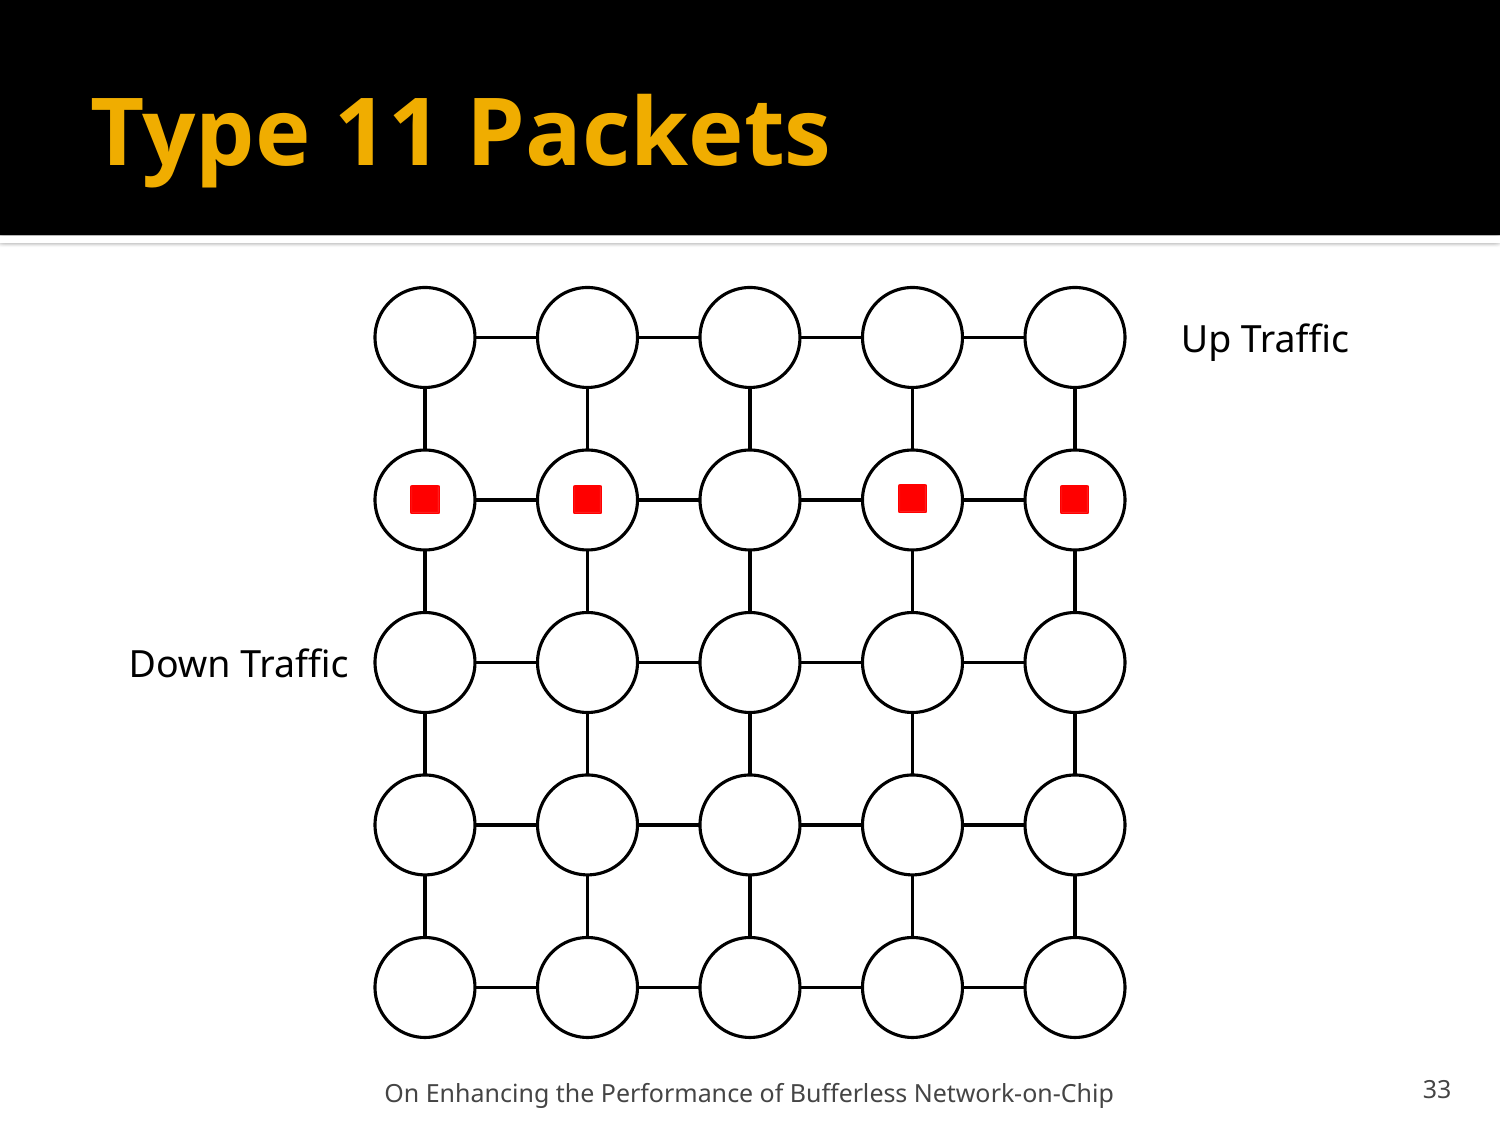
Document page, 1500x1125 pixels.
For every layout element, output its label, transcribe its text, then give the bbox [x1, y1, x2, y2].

text_box [371, 771, 479, 879]
text_box A [696, 283, 804, 392]
picture [1060, 485, 1089, 514]
title Type 11 Packets [75, 25, 1425, 231]
text_box [1021, 771, 1129, 879]
text_box D [533, 771, 642, 879]
text_box E [371, 933, 479, 1042]
picture [410, 485, 440, 514]
text_box Down Traffic [113, 632, 364, 692]
slide_number 33 [1345, 1062, 1467, 1108]
text_box [858, 771, 967, 879]
footer On Enhancing the Performance of Bufferless Network-on-Chip [298, 1062, 1202, 1108]
text_box [696, 771, 804, 879]
text_box B [533, 446, 642, 554]
text_box [533, 283, 642, 392]
text_box C [696, 608, 804, 717]
picture [573, 485, 602, 514]
text_box [533, 933, 642, 1042]
text_box [1021, 608, 1129, 717]
text_box [1021, 446, 1129, 554]
text_box B [858, 446, 967, 554]
text_box [1021, 933, 1129, 1042]
picture [898, 484, 927, 513]
text_box [533, 608, 642, 717]
text_box [371, 446, 479, 554]
text_box [858, 933, 967, 1042]
text_box [371, 283, 479, 392]
text_box W [696, 446, 804, 554]
text_box [696, 933, 804, 1042]
text_box [858, 283, 967, 392]
text_box Up Traffic [1166, 307, 1365, 367]
text_box [858, 608, 967, 717]
text_box C [371, 608, 479, 717]
text_box A [1021, 283, 1129, 392]
